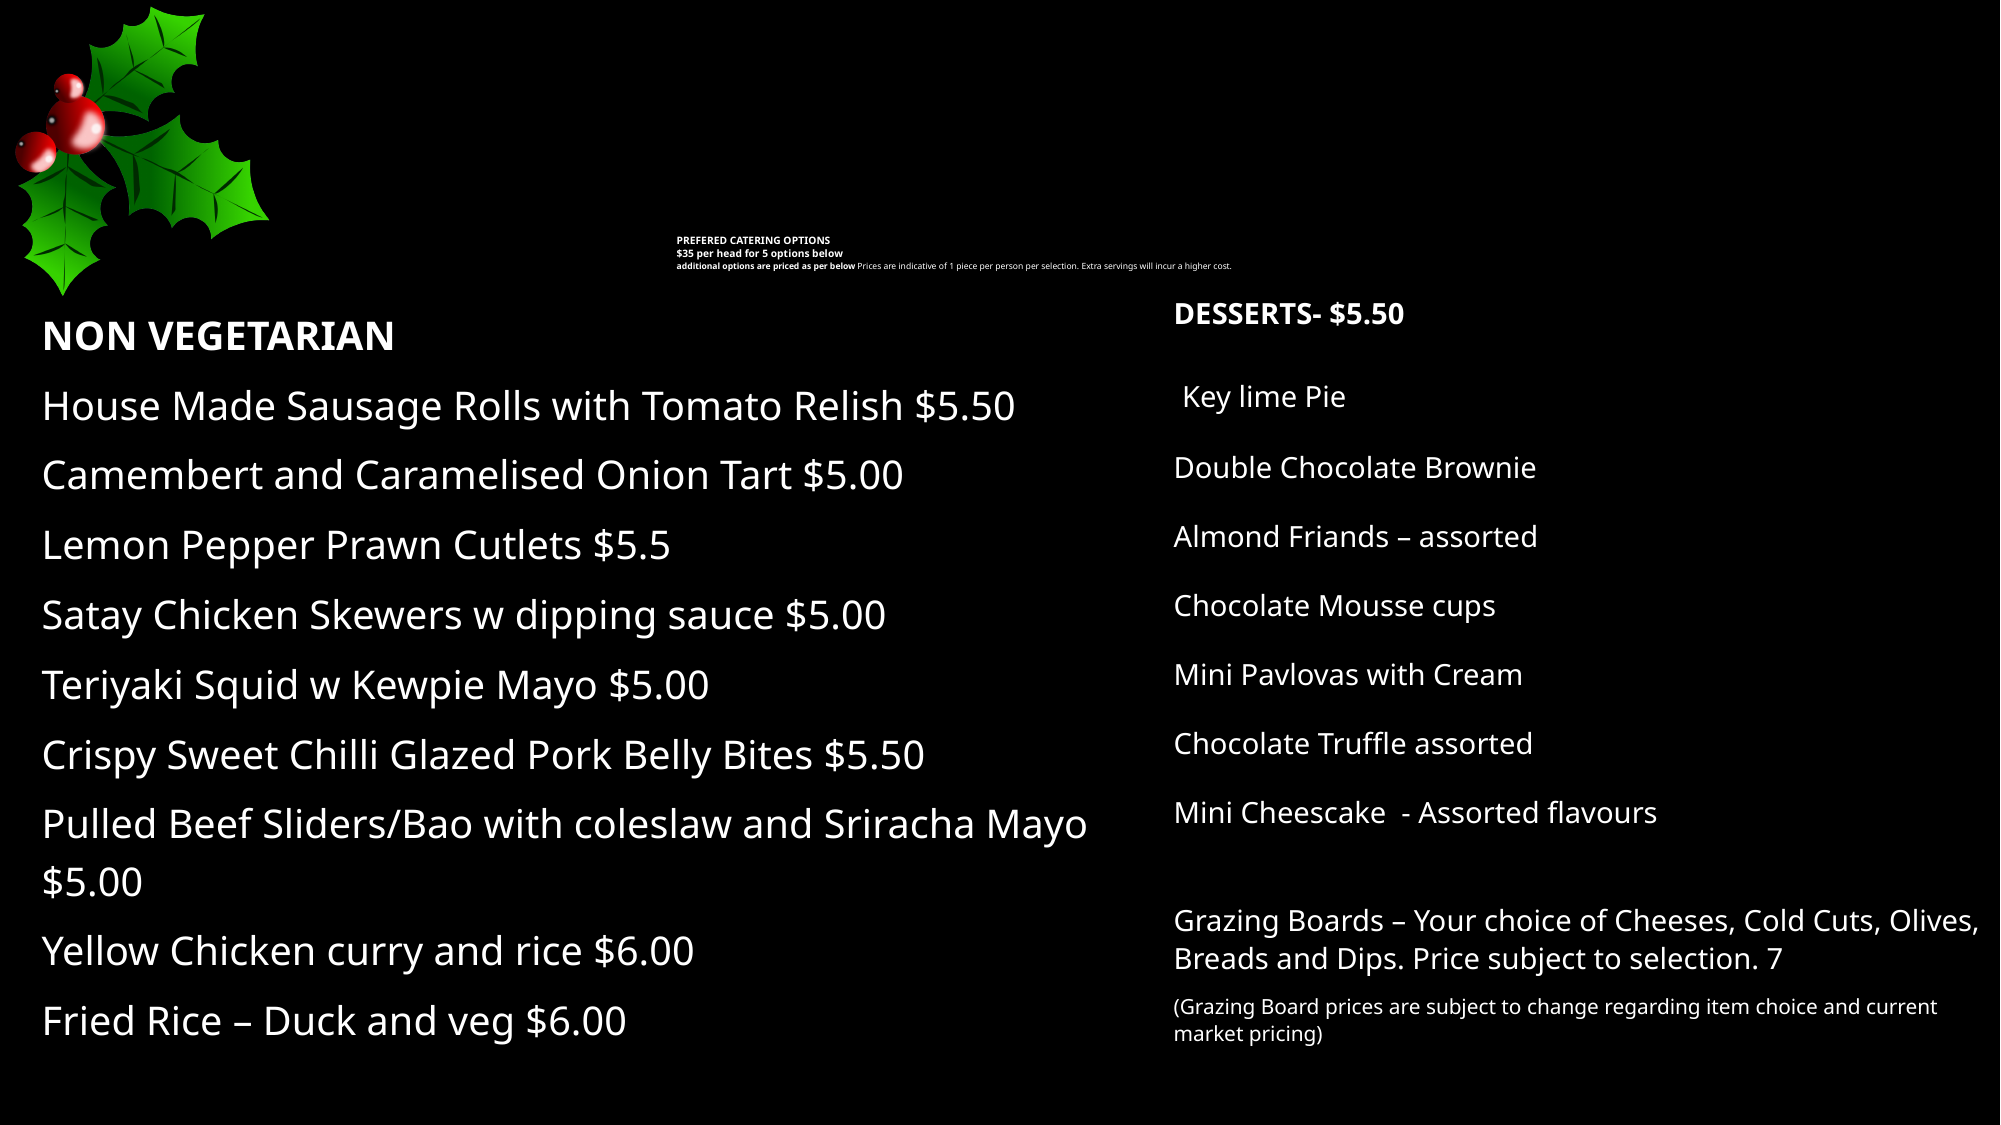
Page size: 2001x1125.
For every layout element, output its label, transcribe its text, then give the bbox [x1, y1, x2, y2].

list NON VEGETARIAN House Made Sausage Rolls with Tomato Relish $5.50 Camembert and Caramelised Onion Tart $5.00 Lemon Pepper Prawn Cutlets $5.5 Satay Chicken Skewers w dipping sauce $5.00 Teriyaki Squid w Kewpie Mayo $5.00 Crispy Sweet Chilli Glazed Pork Belly Bites $5.50 Pulled Beef Sliders/Bao with coleslaw and Sriracha Mayo $5.00 Yellow Chicken curry and rice $6.00 Fried Rice – Duck and veg $6.00 [26, 299, 1158, 1100]
title PREFERED CATERING OPTIONS $35 per head for 5 options below additional options are priced as per below Prices are indicative of 1 piece per person per selection. Extra servings will incur a higher cost. [661, 224, 1974, 299]
picture [0, 0, 324, 348]
text_box DESSERTS- $5.50 Key lime Pie Double Chocolate Brownie Almond Friands – assorted Chocolate Mousse cups Mini Pavlovas with Cream Chocolate Truffle assorted Mini Cheescake - Assorted flavours Grazing Boards – Your choice of Cheeses, Cold Cuts, Olives, Breads and Dips. Price subject to selection. 7 (Grazing Board prices are subject to change regarding item choice and current market pricing) [1158, 286, 2000, 1125]
